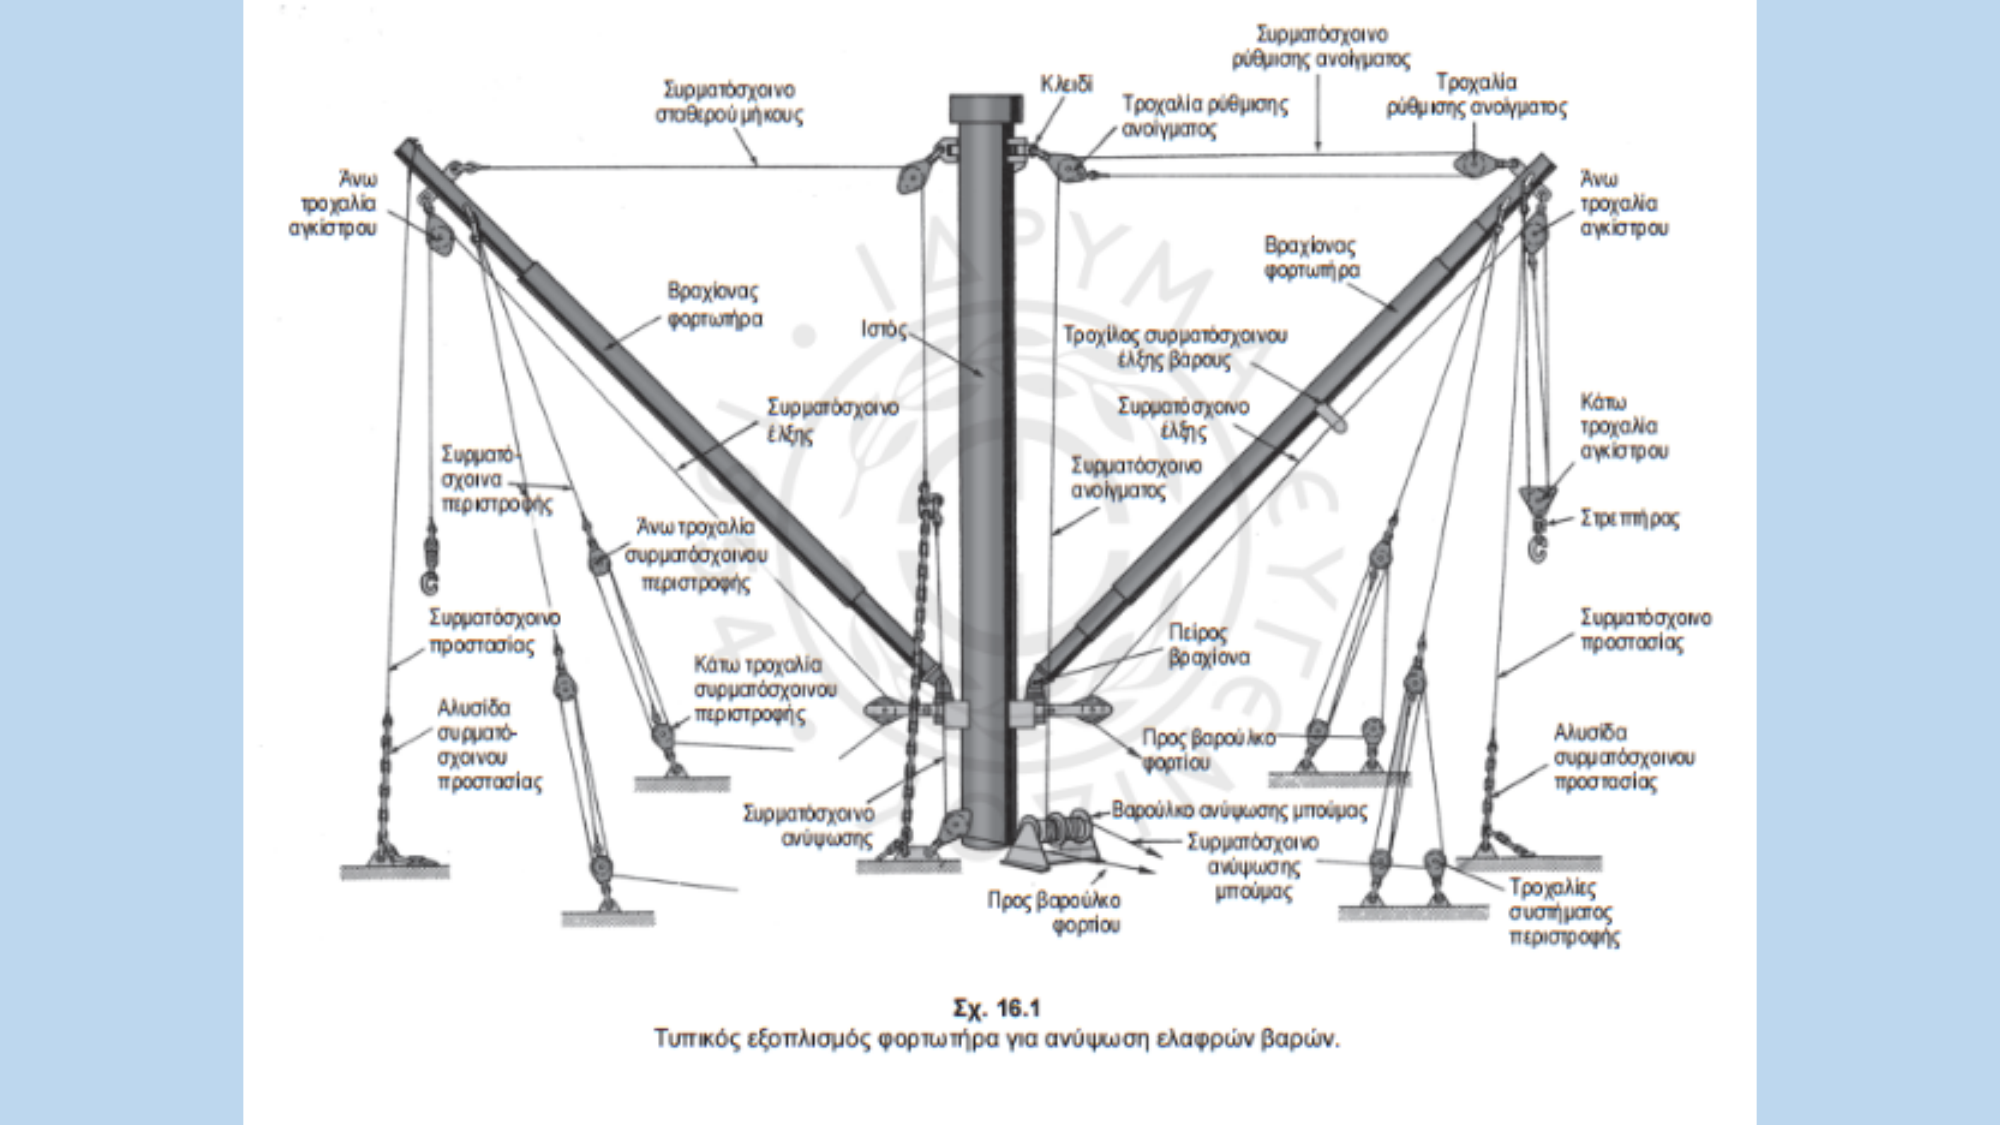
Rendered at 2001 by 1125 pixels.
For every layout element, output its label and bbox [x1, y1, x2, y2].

picture [243, 0, 1757, 1125]
